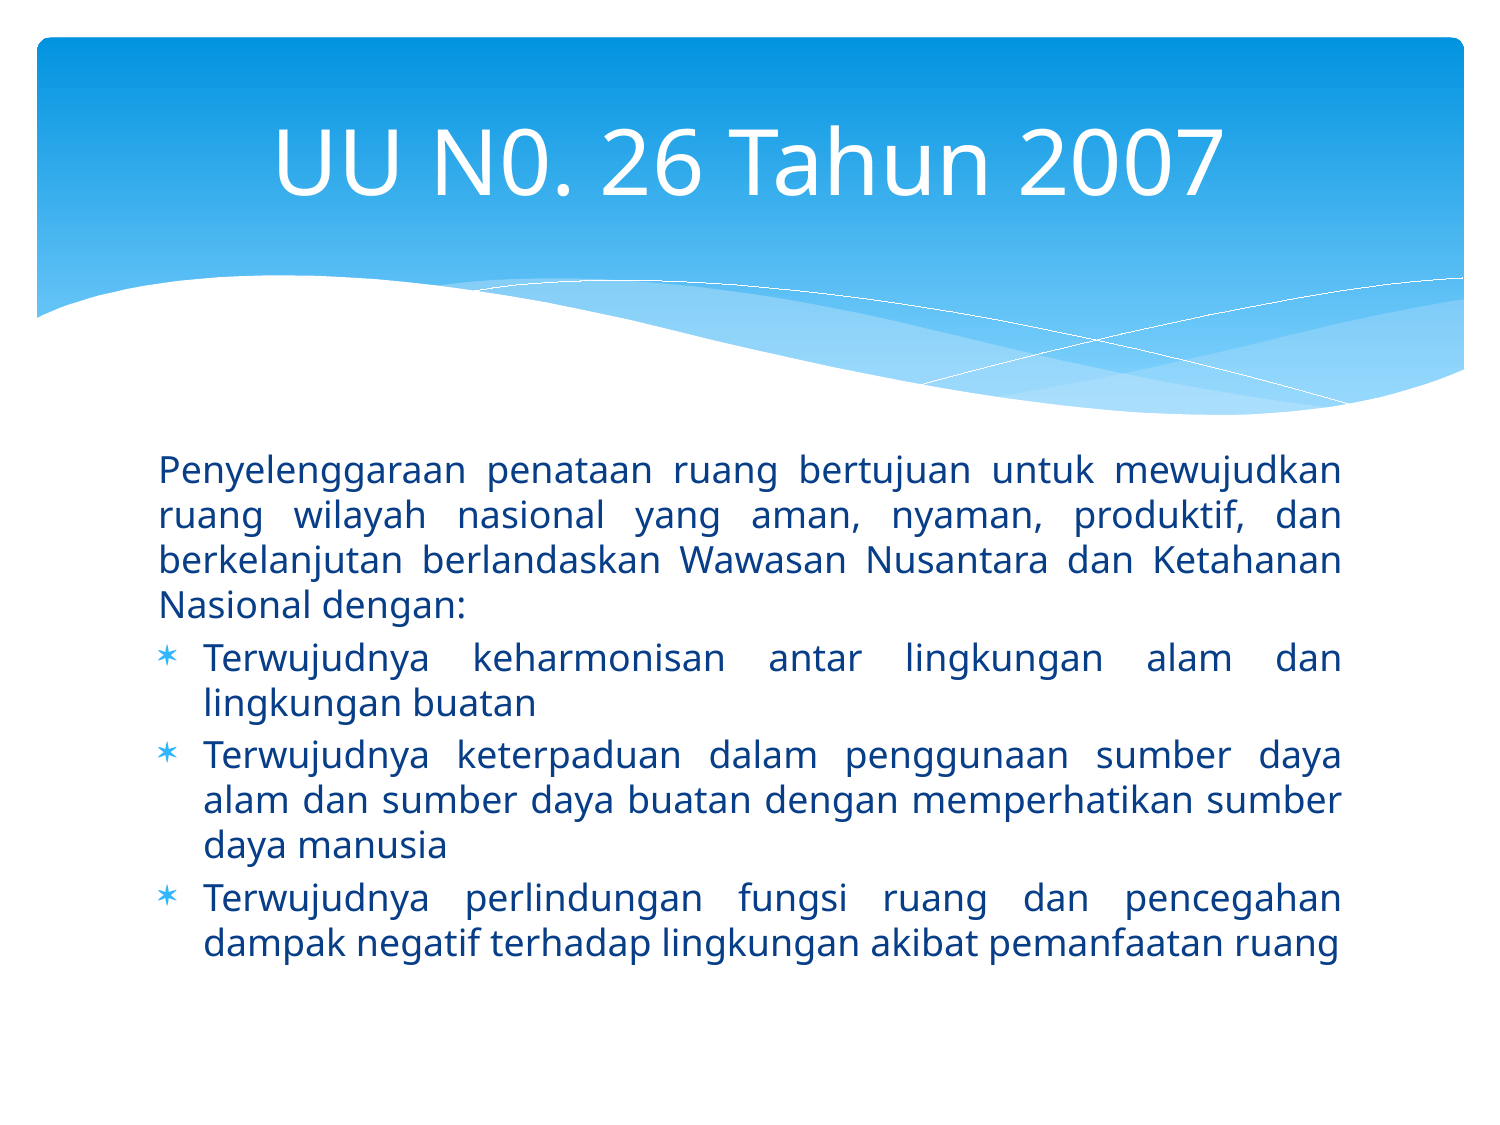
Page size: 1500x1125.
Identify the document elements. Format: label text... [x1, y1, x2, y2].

title UU N0. 26 Tahun 2007 [75, 55, 1425, 261]
list Penyelenggaraan penataan ruang bertujuan untuk mewujudkan ruang wilayah nasional yang aman, nyaman, produktif, dan berkelanjutan berlandaskan Wawasan Nusantara dan Ketahanan Nasional dengan: Terwujudnya keharmonisan antar lingkungan alam dan lingkungan buatan Terwujudnya keterpaduan dalam penggunaan sumber daya alam dan sumber daya buatan dengan memperhatikan sumber daya manusia Terwujudnya perlindungan fungsi ruang dan pencegahan dampak negatif terhadap lingkungan akibat pemanfaatan ruang [143, 438, 1359, 1005]
